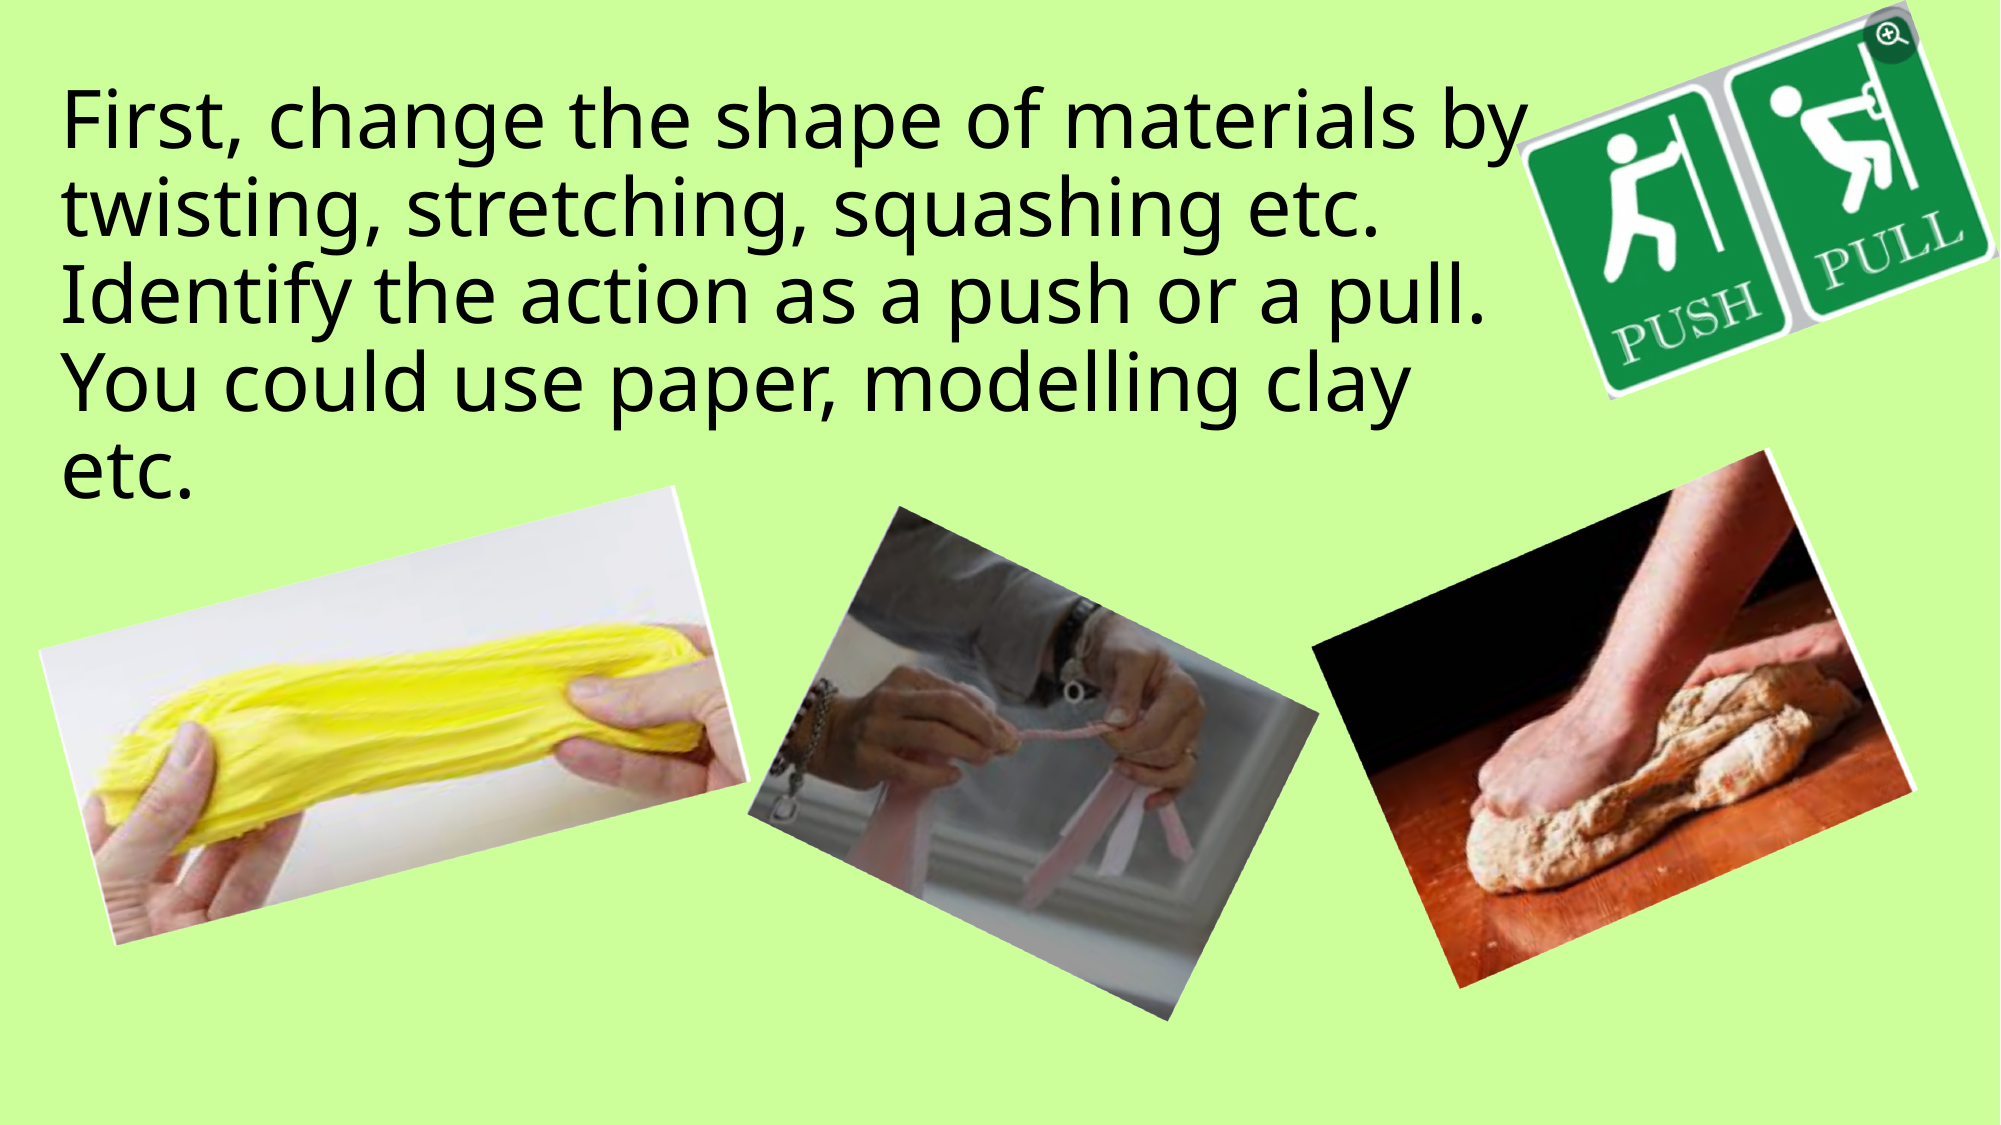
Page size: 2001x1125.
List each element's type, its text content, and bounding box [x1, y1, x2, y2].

subtitle First, change the shape of materials by twisting, stretching, squashing etc. Identify the action as a push or a pull. You could use paper, modelling clay etc. [45, 71, 1546, 536]
picture [39, 486, 750, 945]
picture [1517, 1, 1999, 400]
picture [1312, 448, 1917, 988]
picture [747, 506, 1319, 1021]
